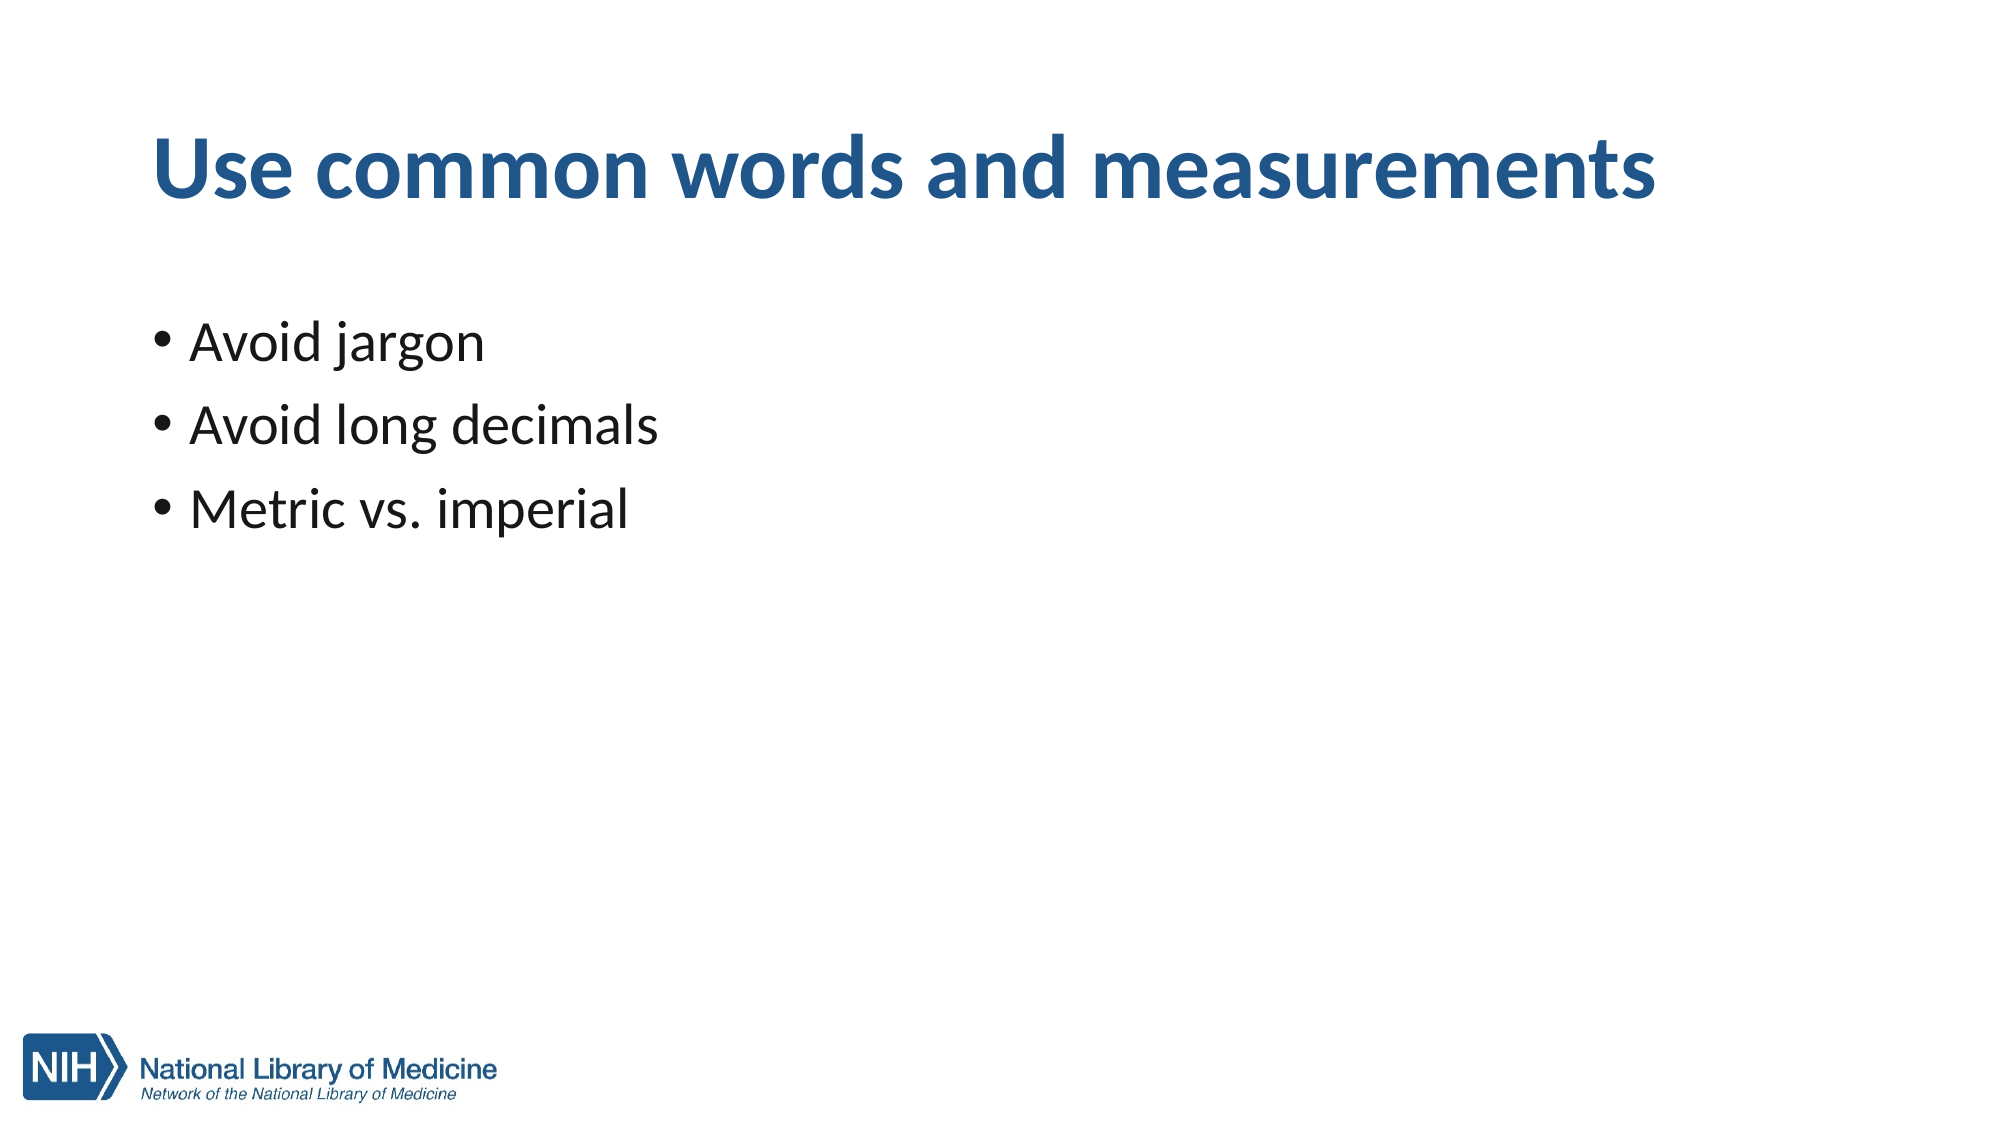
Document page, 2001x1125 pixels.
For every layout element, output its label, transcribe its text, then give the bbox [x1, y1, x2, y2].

title Use common words and measurements [137, 59, 1863, 278]
picture [22, 1033, 497, 1110]
list Avoid jargon Avoid long decimals Metric vs. imperial [137, 303, 1822, 1017]
